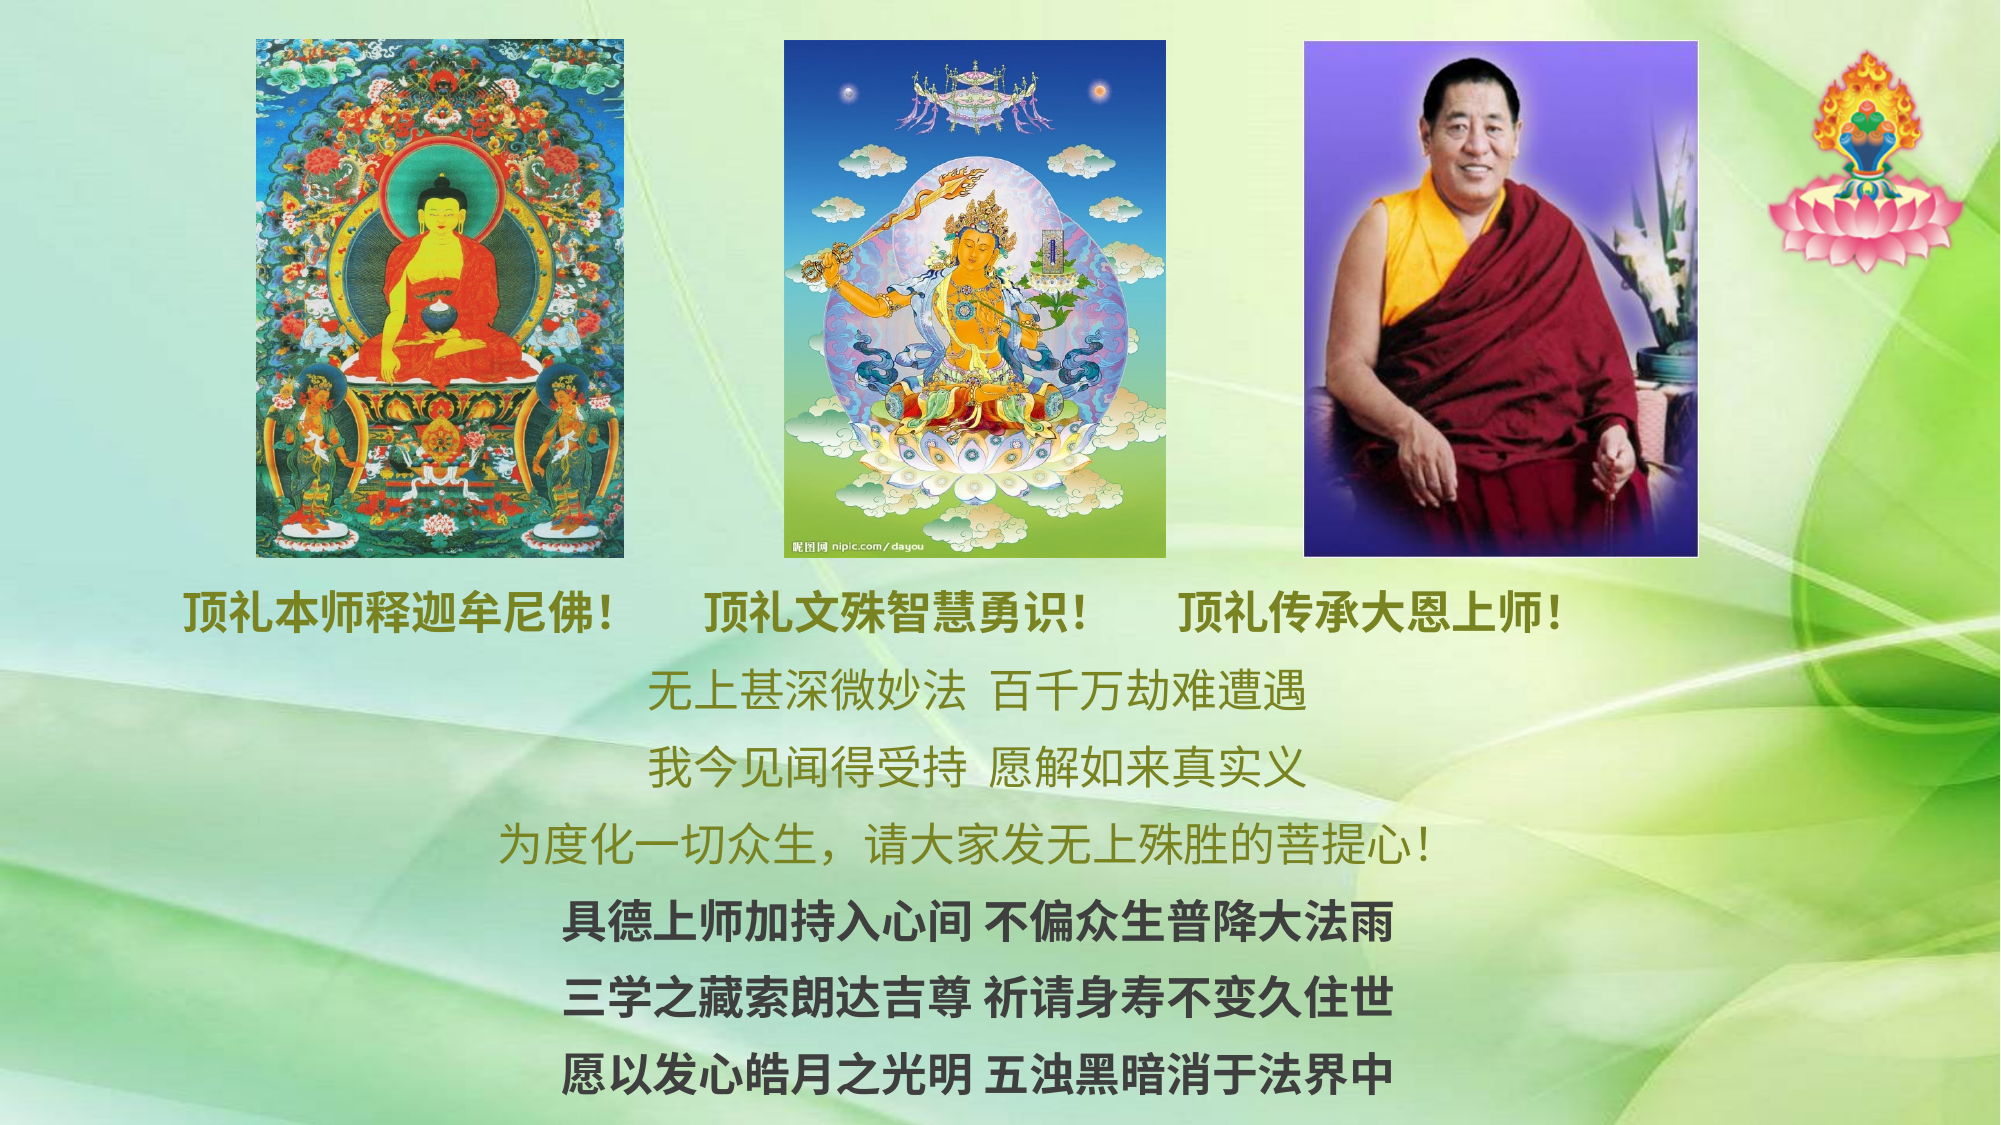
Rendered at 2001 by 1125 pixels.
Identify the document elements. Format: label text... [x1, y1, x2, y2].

picture [0, 0, 2001, 1125]
text_box 顶礼本师释迦牟尼佛！ 顶礼文殊智慧勇识！ 顶礼传承大恩上师！ 无上甚深微妙法 百千万劫难遭遇 我今见闻得受持 愿解如来真实义 为度化一切众生，请大家发无上殊胜的菩提心！ 具德上师加持入心间 不偏众生普降大法雨 三学之藏索朗达吉尊 祈请身寿不变久住世 愿以发心皓月之光明 五浊黑暗消于法界中 [93, 582, 1863, 1096]
